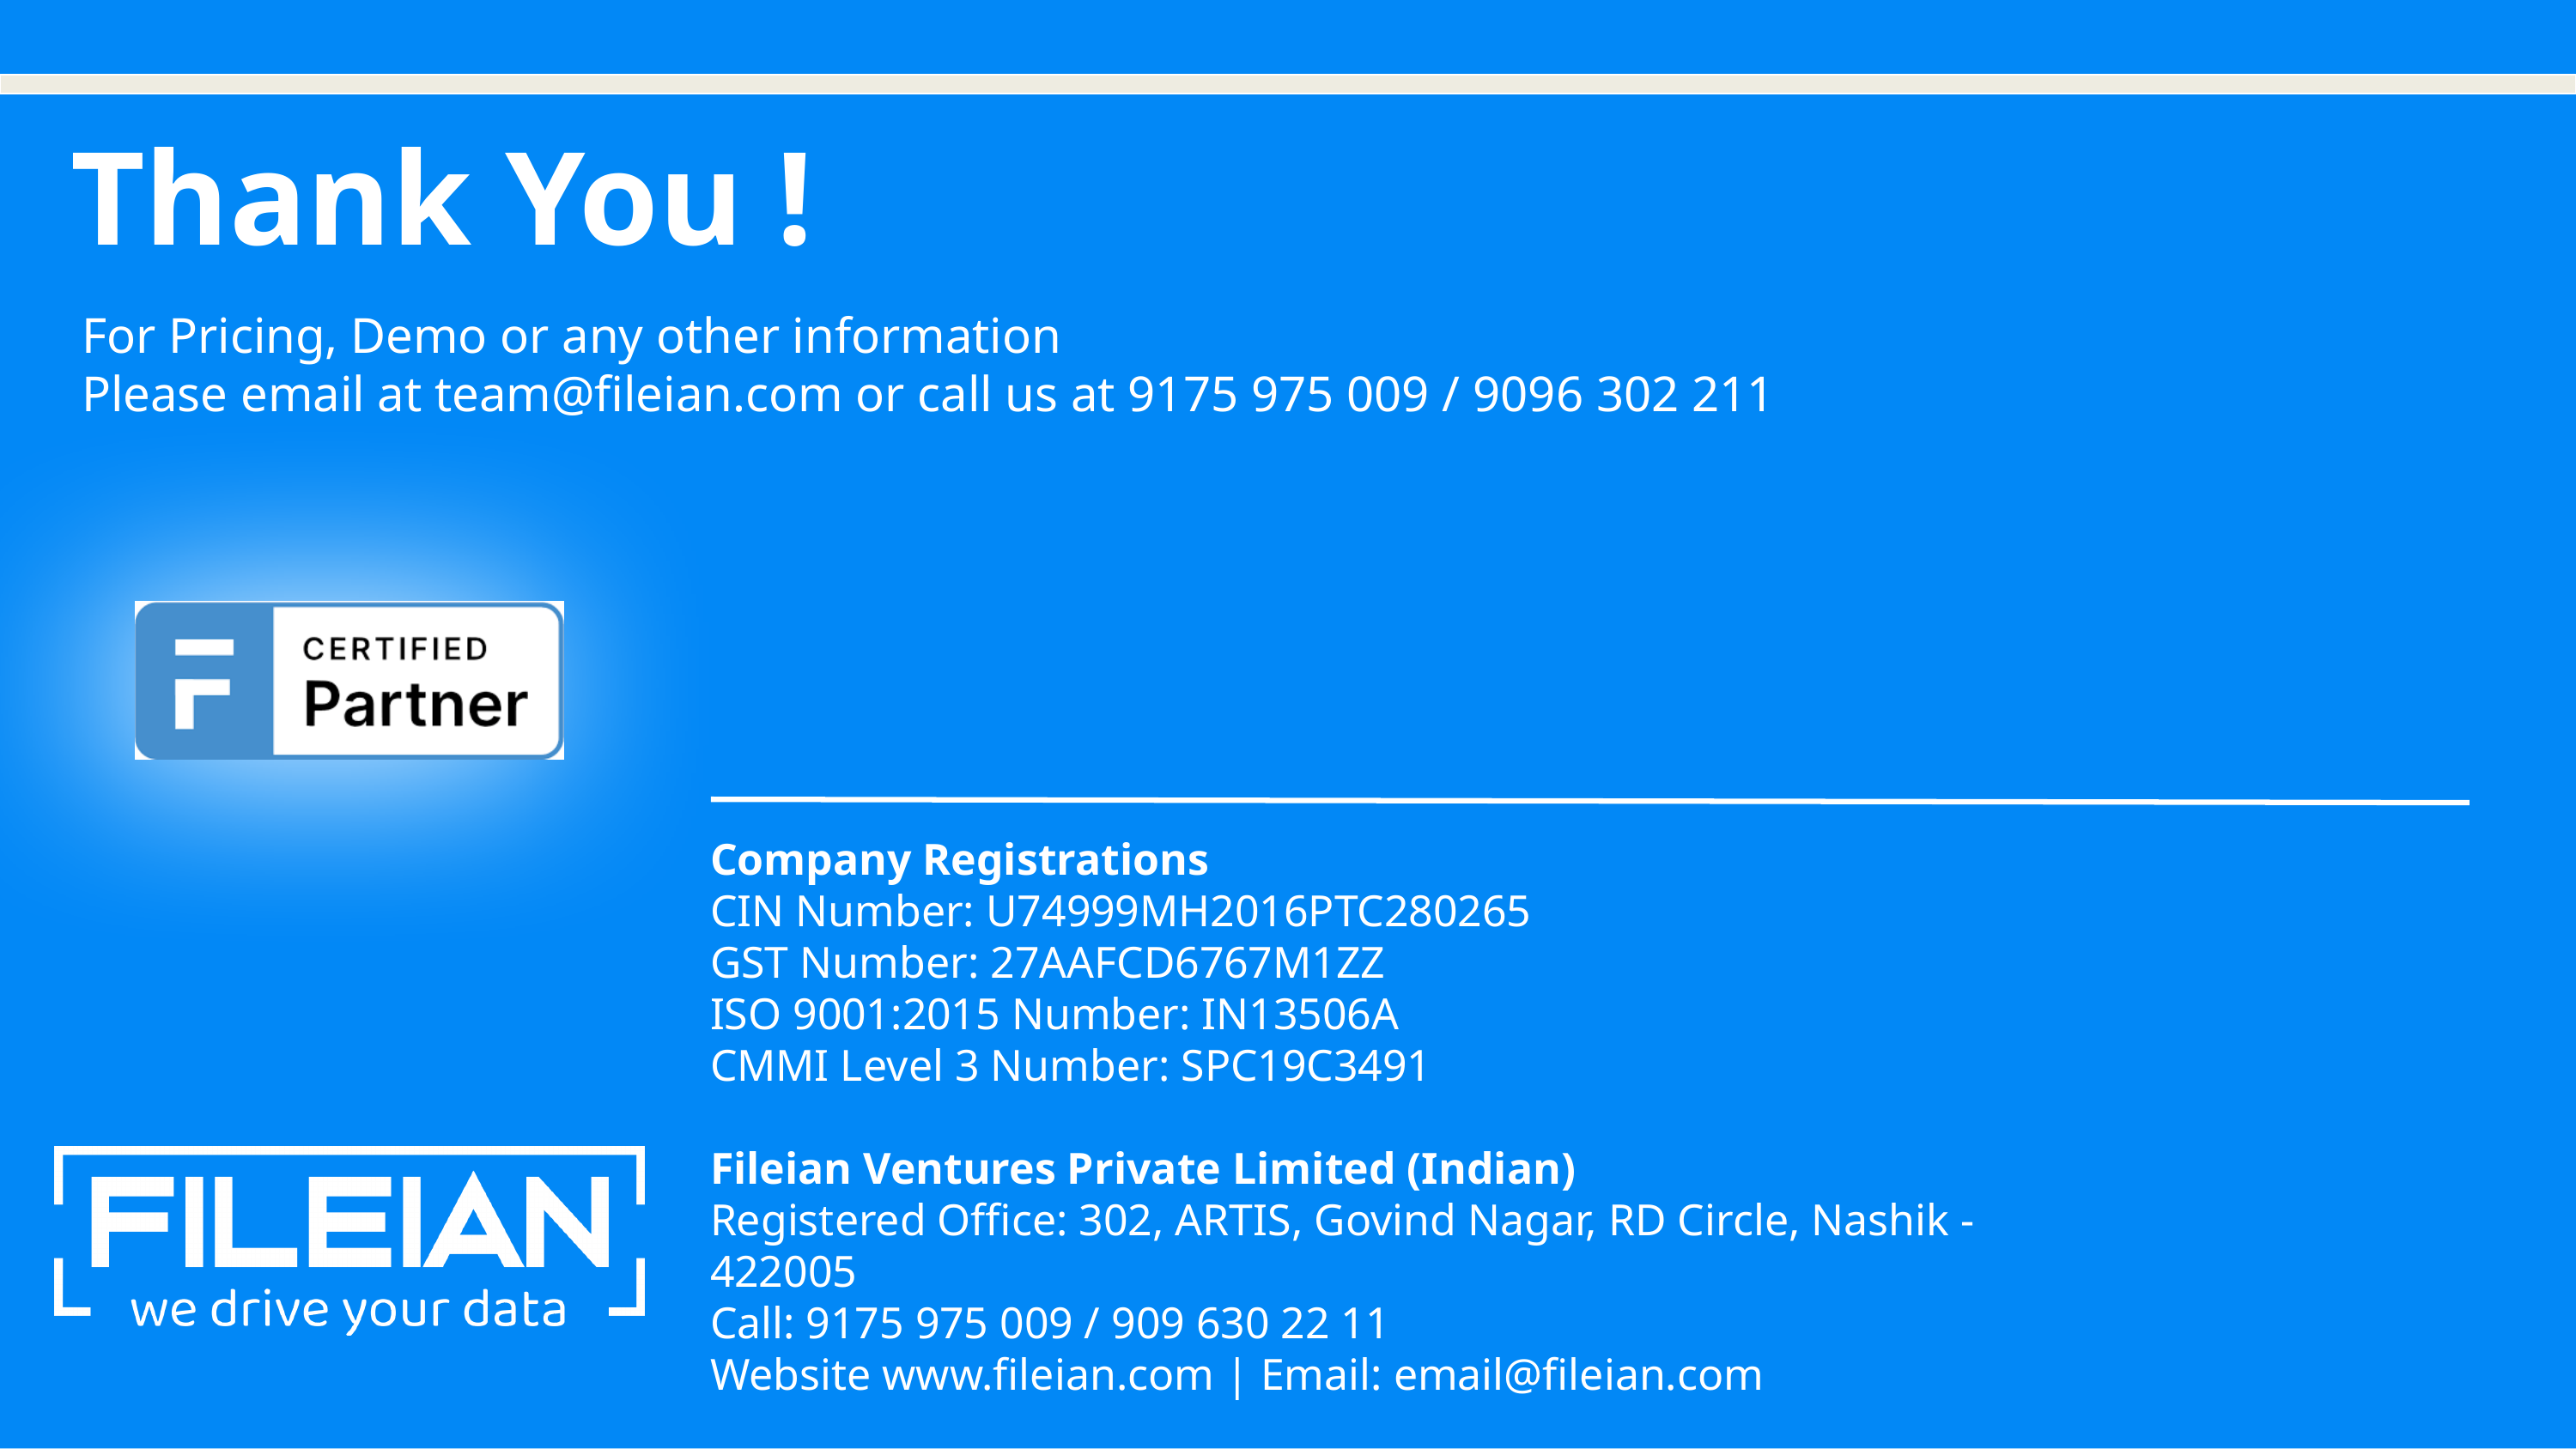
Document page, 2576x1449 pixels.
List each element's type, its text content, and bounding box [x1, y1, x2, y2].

picture [54, 1146, 646, 1336]
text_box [710, 798, 2470, 803]
text_box [0, 0, 2576, 75]
text_box [0, 94, 2576, 1449]
picture [135, 601, 564, 761]
text_box For Pricing, Demo or any other information Please email at team@fileian.com or call us at 9175 975 009 / 9096 302 211 [69, 292, 2028, 434]
title Thank You ! [69, 113, 1340, 292]
text_box [0, 75, 2576, 94]
text_box Company Registrations CIN Number: U74999MH2016PTC280265 GST Number: 27AAFCD6767M1ZZ ISO 9001:2015 Number: IN13506A CMMI Level 3 Number: SPC19C3491 Fileian Ventures Private Limited (Indian) Registered Office: 302, ARTIS, Govind Nagar, RD Circle, Nashik - 422005 Call: 9175 975 009 / 909 630 22 11 Website www.fileian.com | Email: email@fileian.com [697, 819, 2133, 1412]
